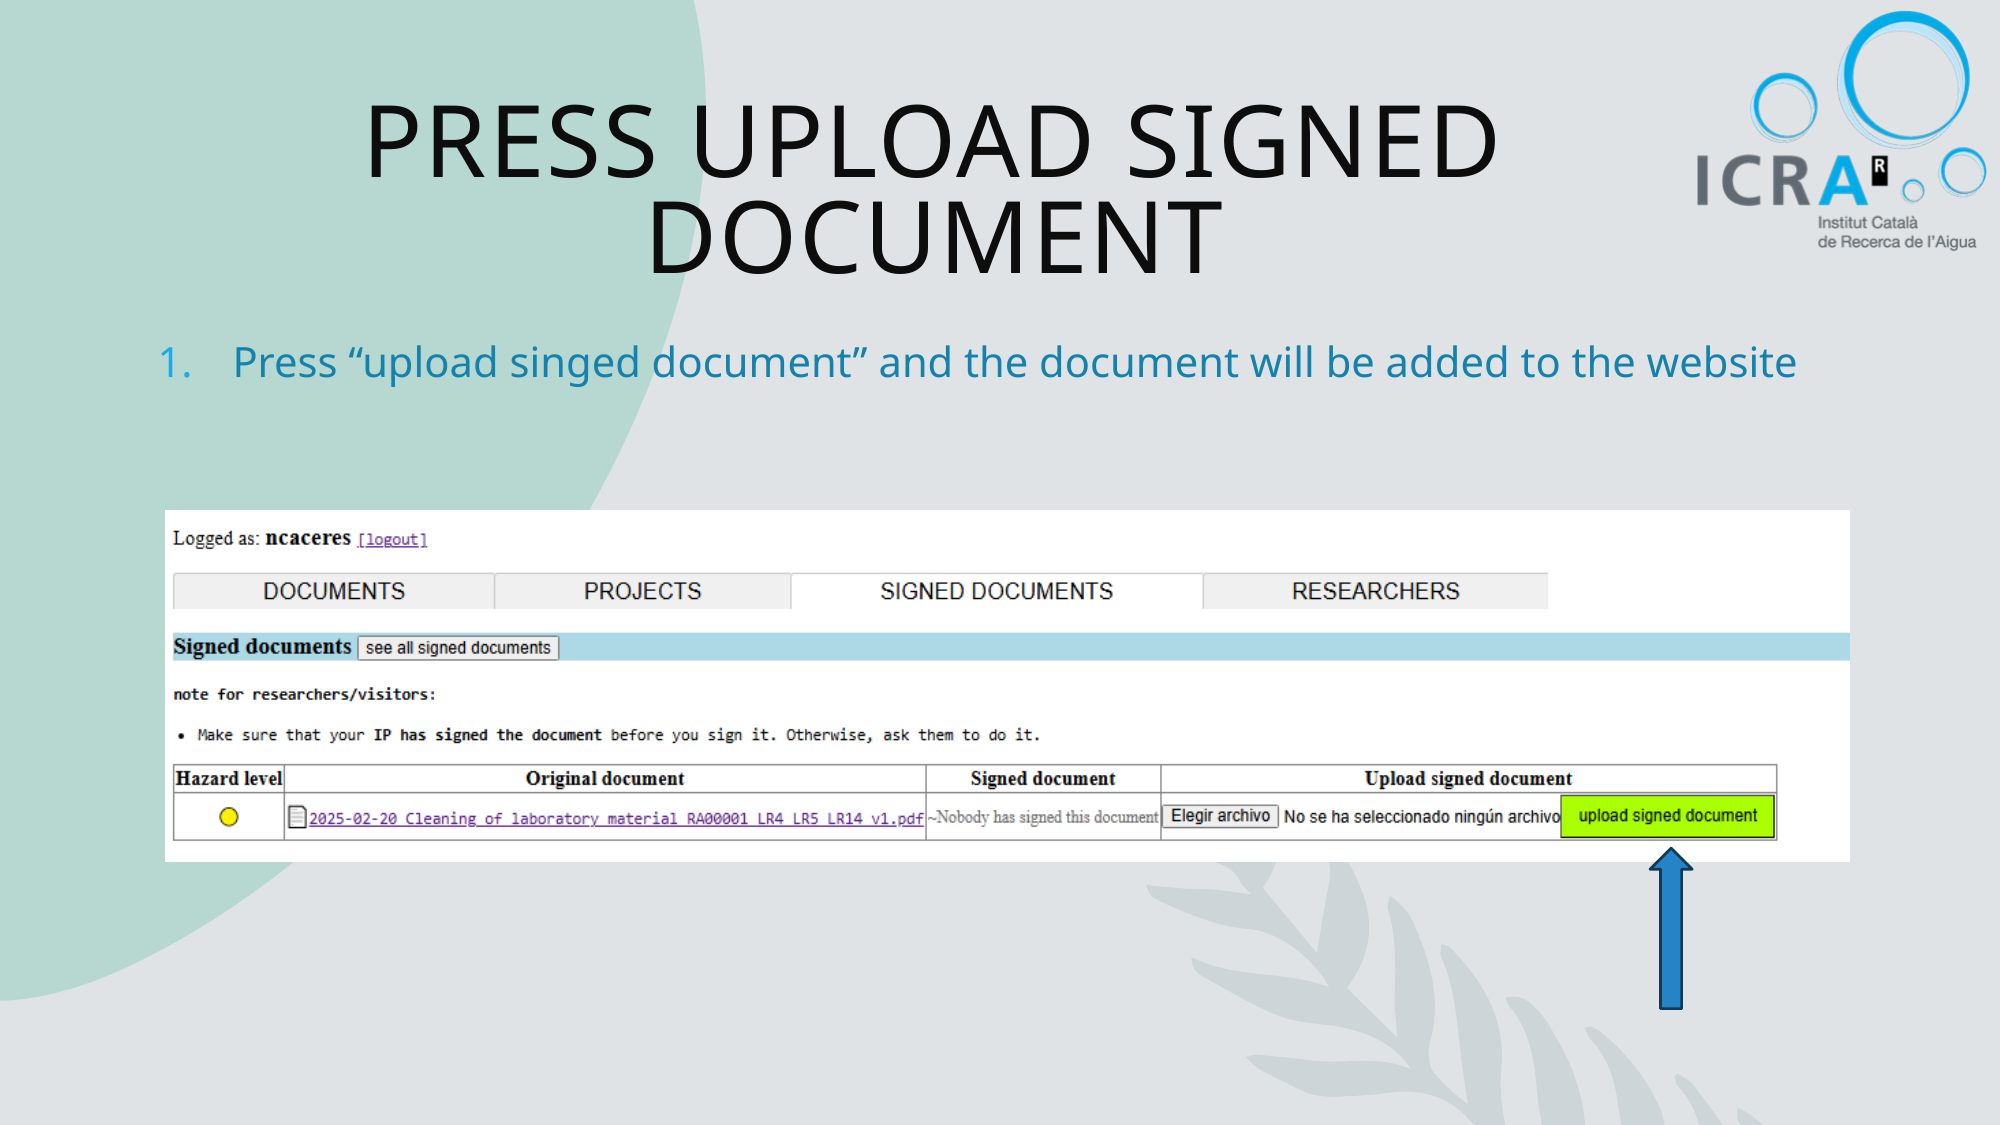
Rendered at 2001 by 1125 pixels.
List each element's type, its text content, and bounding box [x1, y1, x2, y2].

list Press “upload singed document” and the document will be added to the website [150, 334, 1850, 485]
picture [1680, 0, 2000, 264]
text_box [1659, 871, 1683, 1010]
title Press upload signed document [150, 149, 1718, 300]
picture [164, 510, 1851, 862]
